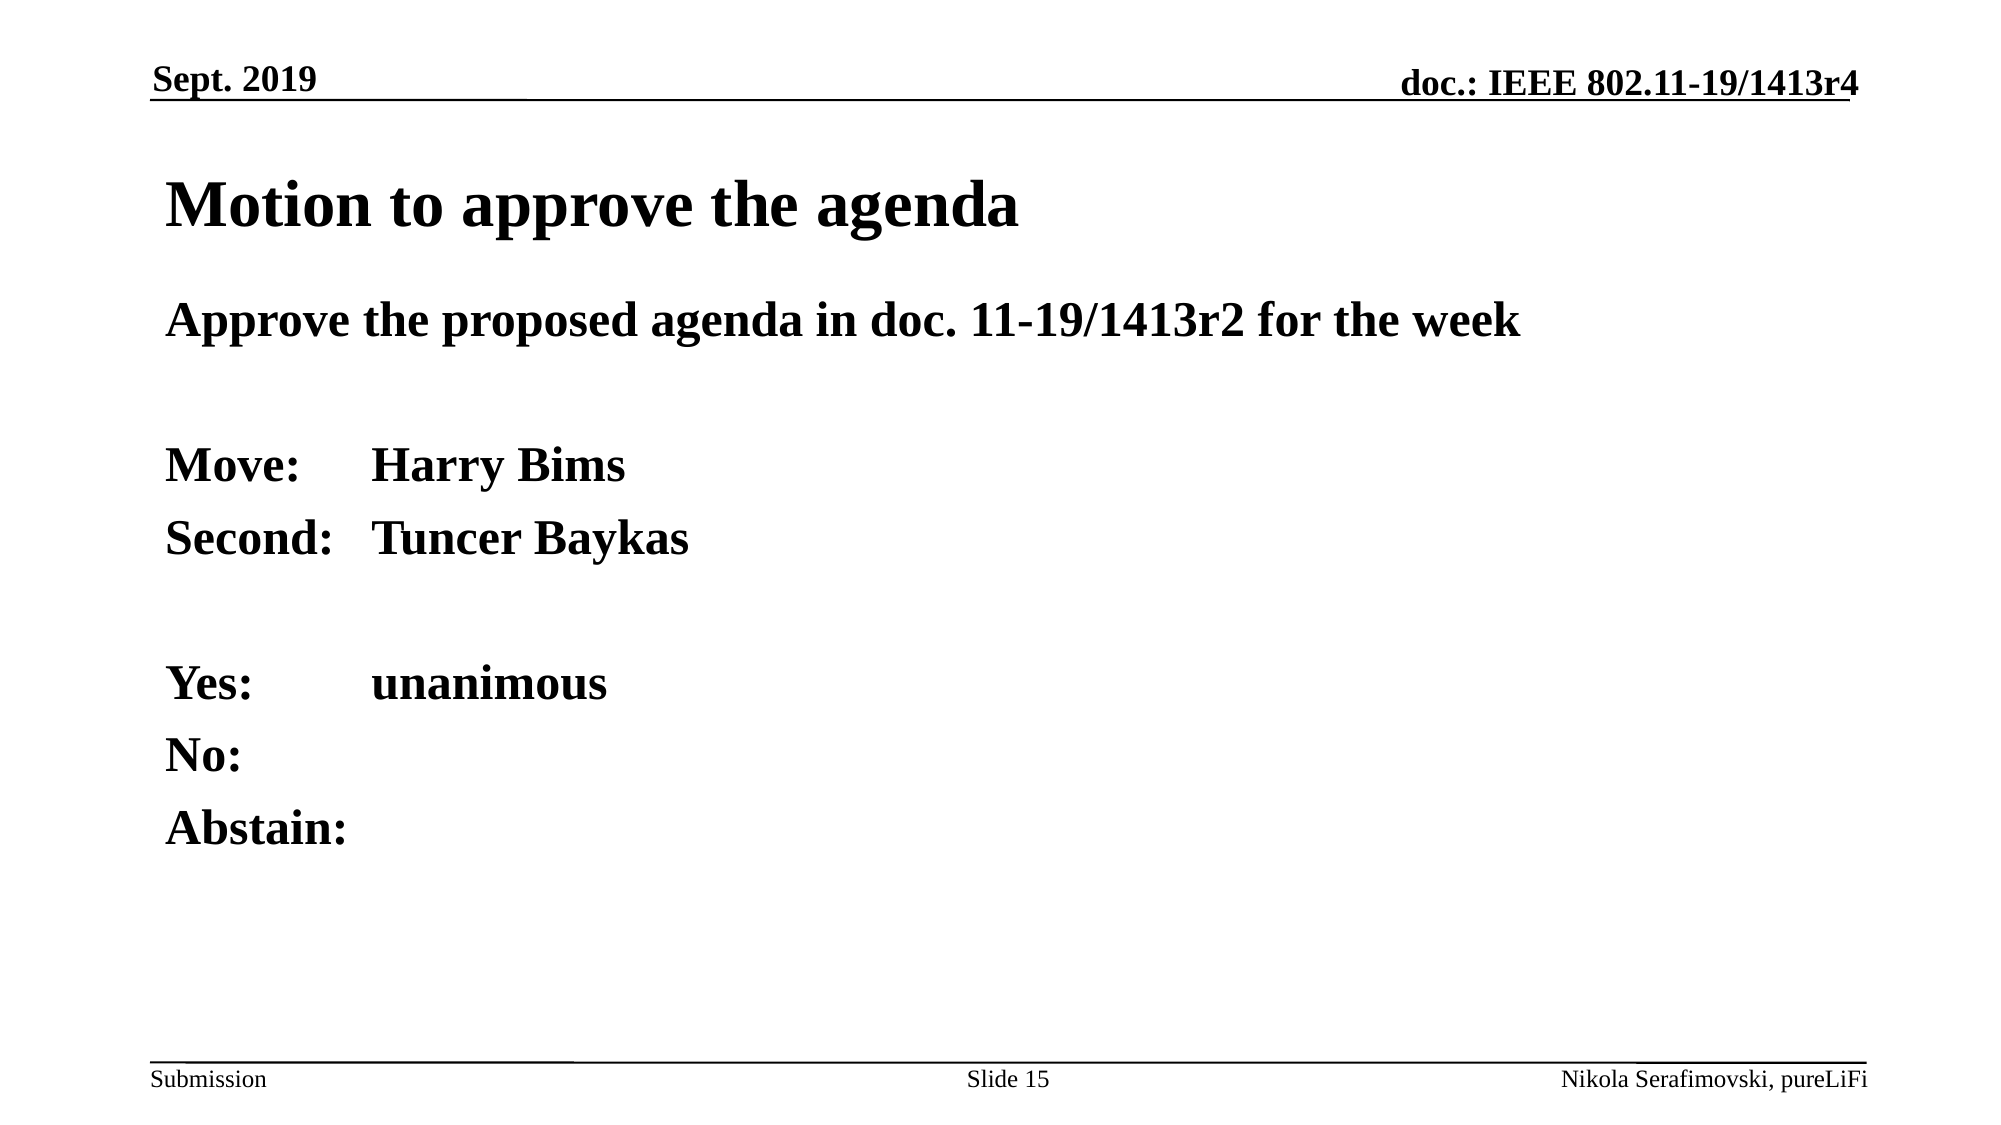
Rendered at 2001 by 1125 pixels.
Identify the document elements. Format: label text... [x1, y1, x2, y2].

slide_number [152, 54, 563, 100]
list Approve the proposed agenda in doc. 11-19/1413r2 for the week Move: Harry Bims Second: Tuncer Baykas Yes: unanimous No: Abstain: [149, 278, 1850, 954]
title Motion to approve the agenda [149, 112, 1850, 278]
footer Nikola Serafimovski, pureLiFi [1171, 1061, 1869, 1093]
slide_number Slide 15 [950, 1061, 1067, 1123]
